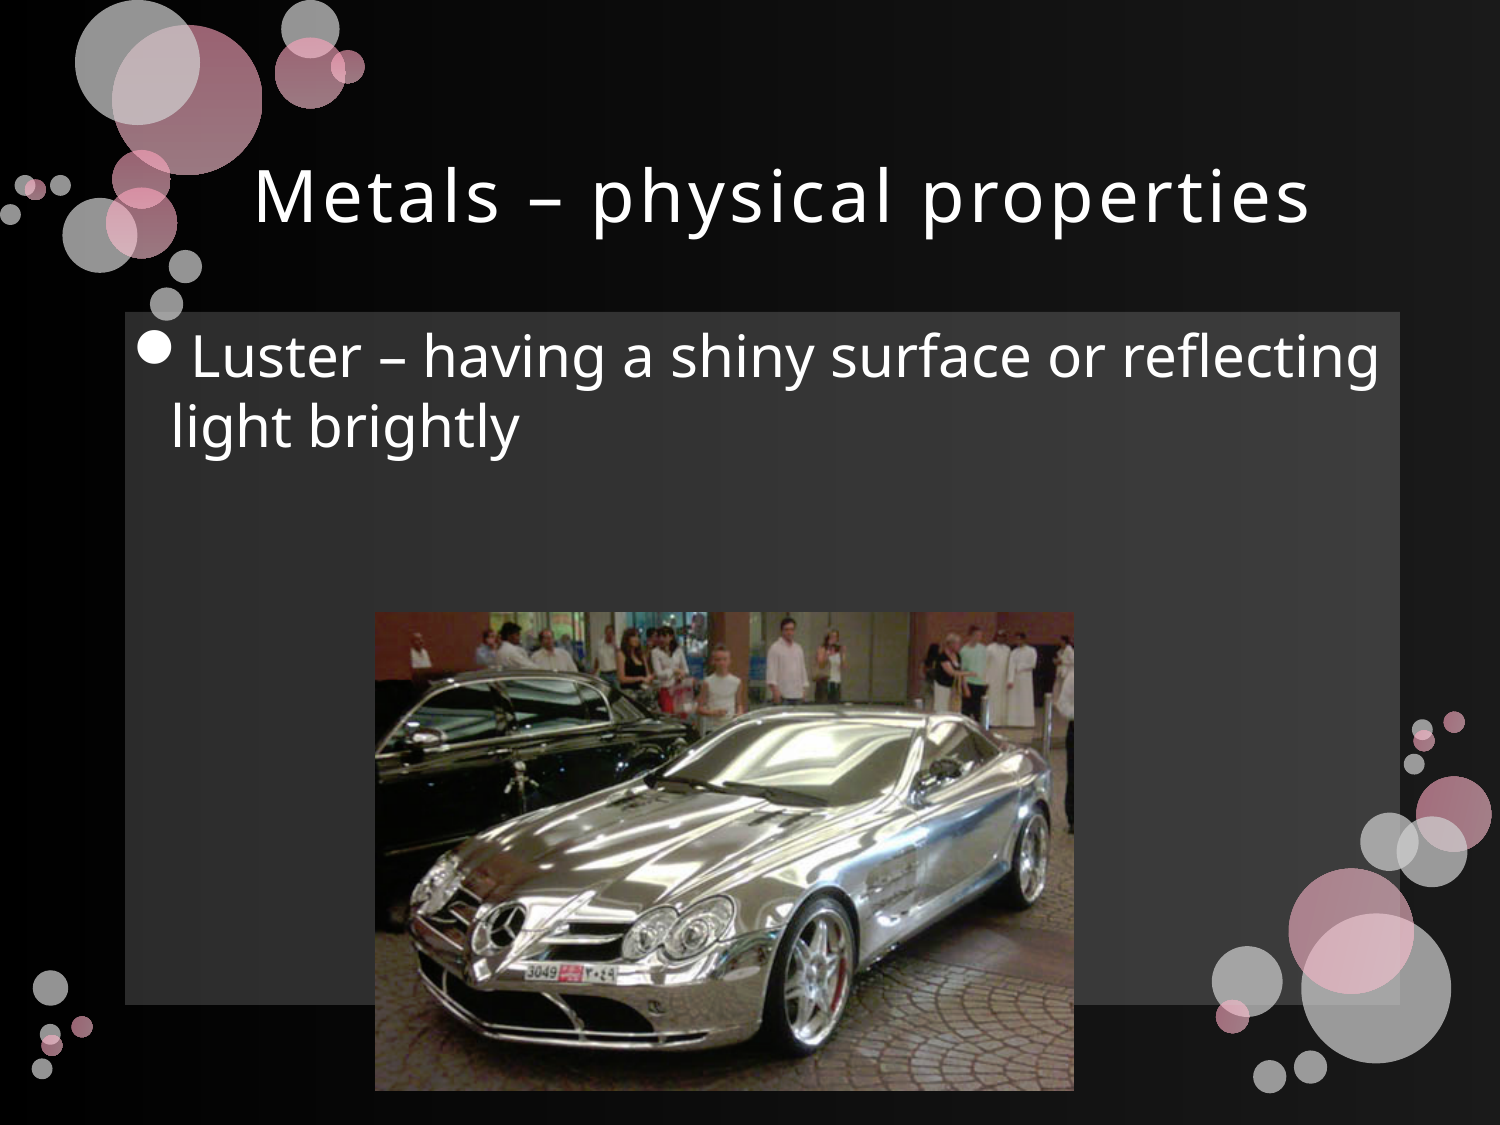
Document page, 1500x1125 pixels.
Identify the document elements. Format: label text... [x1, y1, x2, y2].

list Luster – having a shiny surface or reflecting light brightly [125, 311, 1400, 1005]
title Metals – physical properties [237, 99, 1350, 288]
picture [373, 610, 1076, 1093]
